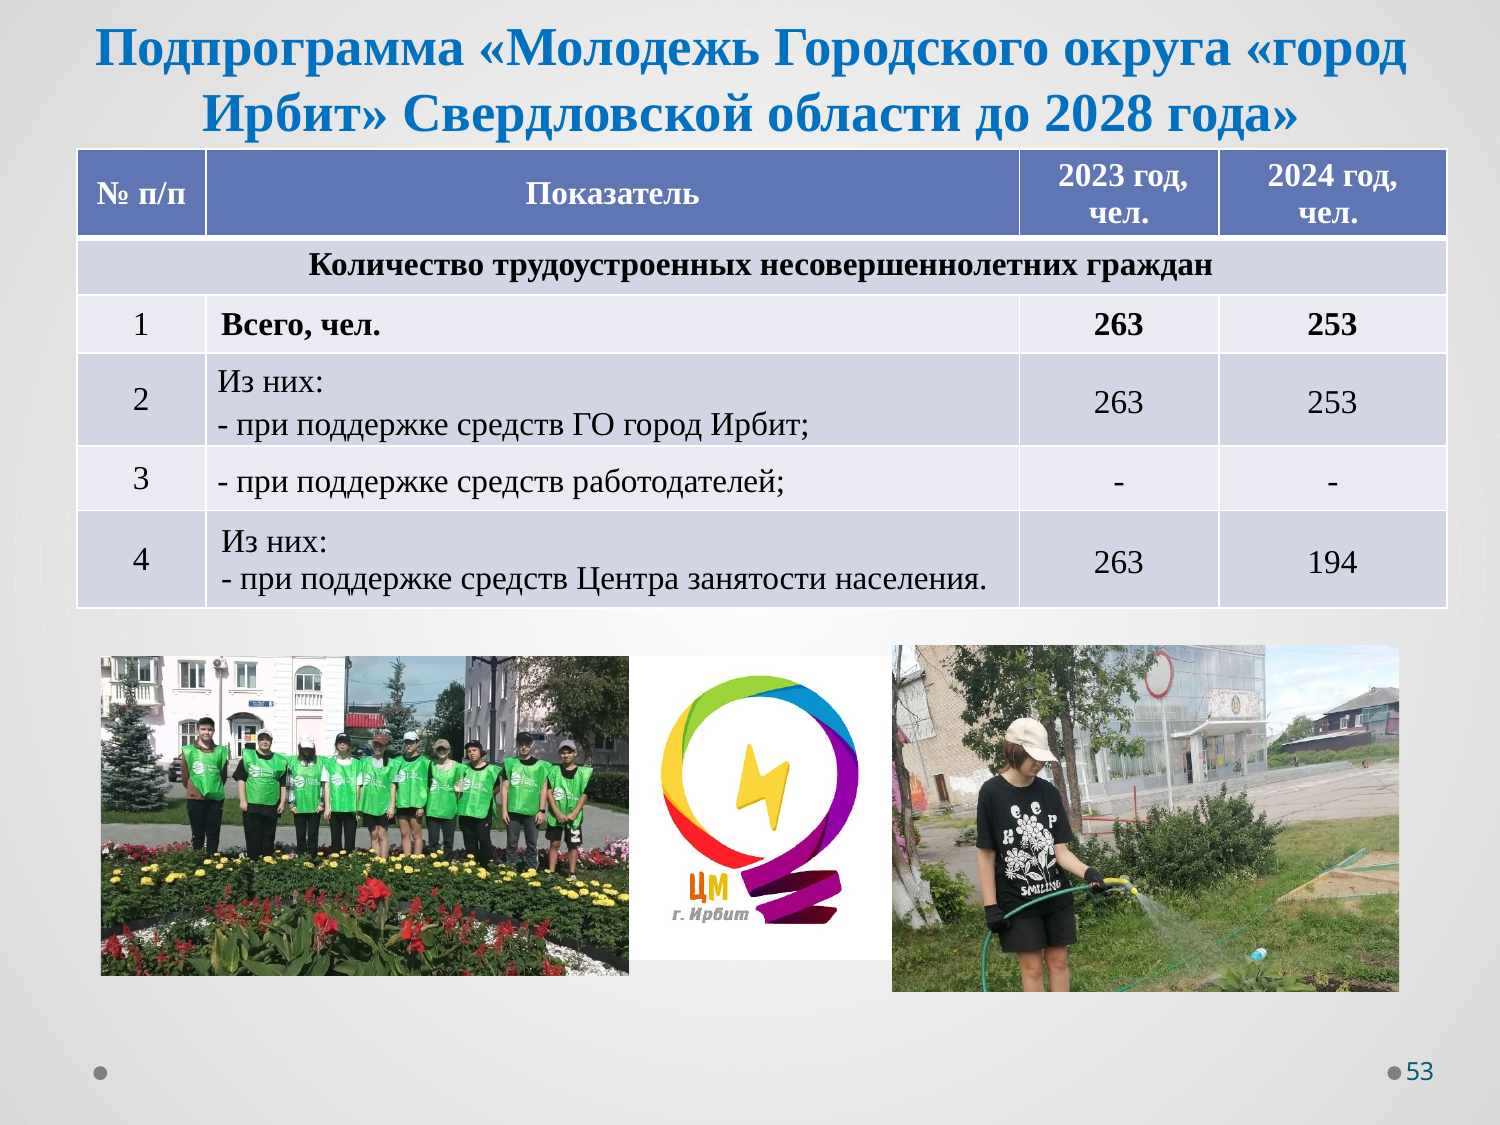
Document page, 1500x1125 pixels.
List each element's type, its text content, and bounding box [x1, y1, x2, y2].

table_cell 263 [1020, 354, 1218, 445]
table_cell 194 [1220, 511, 1446, 607]
picture [100, 644, 1400, 992]
table_cell Количество трудоустроенных несовершеннолетних граждан [78, 241, 1446, 294]
table_cell - [1020, 447, 1218, 510]
table_cell Из них: - при поддержке средств Центра занятости населения. [207, 511, 1019, 607]
table_cell 1 [78, 296, 205, 352]
table_cell 4 [78, 511, 205, 607]
table_header № п/п [78, 150, 205, 235]
table_cell 253 [1220, 296, 1446, 352]
table_cell 2 [78, 354, 205, 445]
table_header 2023 год, чел. [1020, 150, 1218, 235]
table_cell 263 [1020, 296, 1218, 352]
table_cell - [1220, 447, 1446, 510]
table_cell 3 [78, 447, 205, 510]
slide_number 53 [1401, 1042, 1494, 1103]
table_header 2024 год, чел. [1220, 150, 1446, 235]
title Подпрограмма «Молодежь Городского округа «город Ирбит» Свердловской области до 2028 года» [76, 1, 1427, 148]
table_cell Всего, чел. [207, 296, 1019, 352]
table_cell - при поддержке средств работодателей; [207, 447, 1019, 510]
table_cell Из них: - при поддержке средств ГО город Ирбит; [207, 354, 1019, 445]
table_header Показатель [207, 150, 1019, 235]
table_cell 263 [1020, 511, 1218, 607]
table_cell 253 [1220, 354, 1446, 445]
